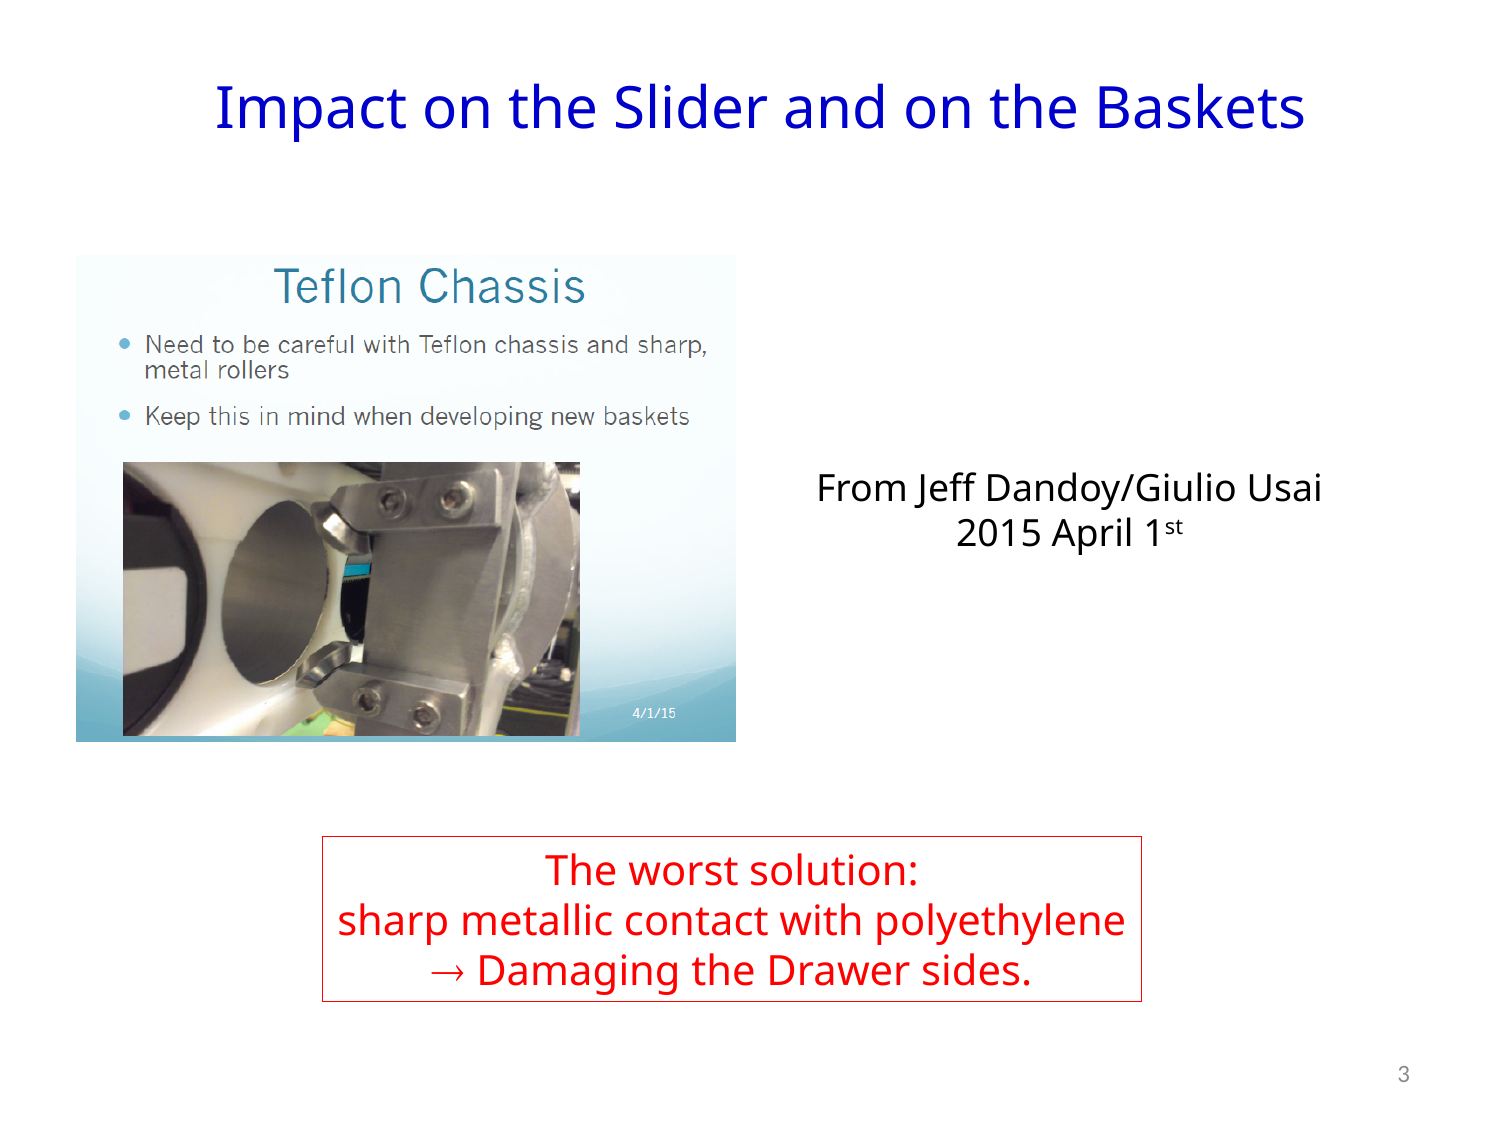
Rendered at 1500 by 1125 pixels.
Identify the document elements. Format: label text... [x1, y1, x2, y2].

slide_number 3 [1074, 1042, 1425, 1103]
text_box Impact on the Slider and on the Baskets [200, 63, 1322, 148]
text_box From Jeff Dandoy/Giulio Usai 2015 April 1st [801, 456, 1339, 561]
text_box The worst solution: sharp metallic contact with polyethylene  Damaging the Drawer sides. [322, 836, 1142, 1002]
picture [76, 255, 736, 742]
